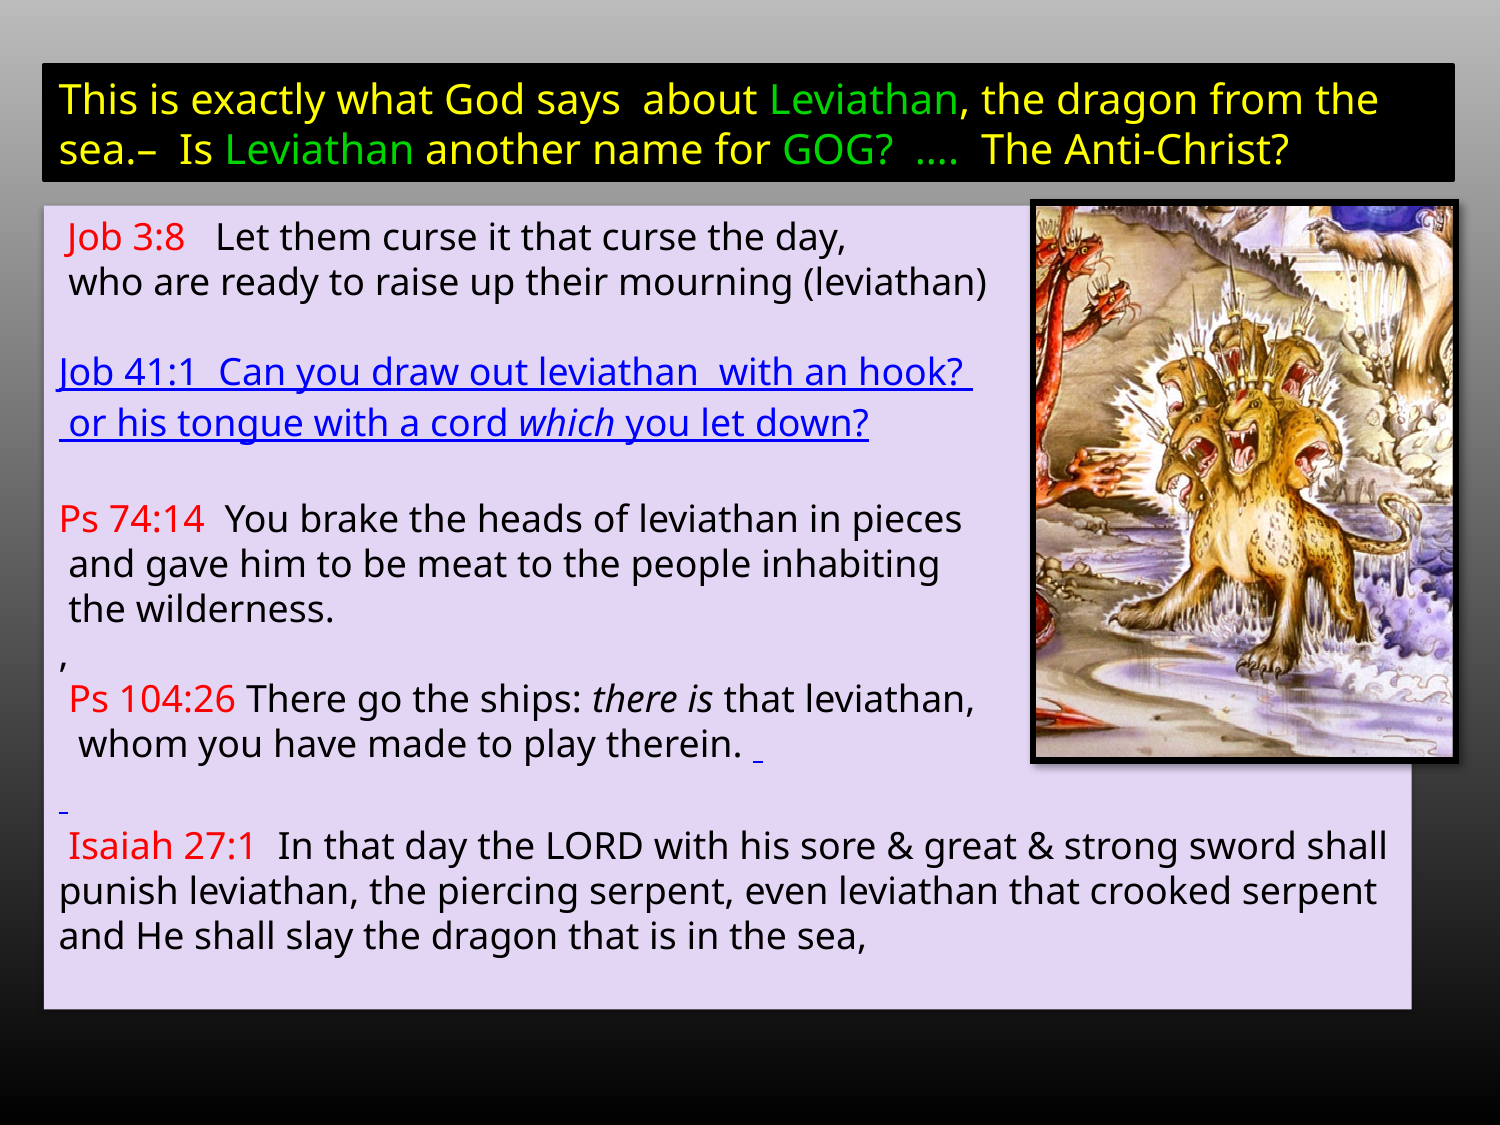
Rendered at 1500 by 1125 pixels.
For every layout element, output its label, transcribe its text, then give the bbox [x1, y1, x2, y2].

text_box This is exactly what God says about Leviathan, the dragon from the sea.– Is Leviathan another name for GOG? …. The Anti-Christ? [42, 63, 1455, 182]
text_box [0, 0, 1500, 1125]
text_box Job 3:8 Let them curse it that curse the day, who are ready to raise up their mourning (leviathan) Job 41:1 Can you draw out leviathan with an hook? or his tongue with a cord which you let down? Ps 74:14 You brake the heads of leviathan in pieces and gave him to be meat to the people inhabiting the wilderness. , Ps 104:26 There go the ships: there is that leviathan, whom you have made to play therein. Isaiah 27:1 In that day the LORD with his sore & great & strong sword shall punish leviathan, the piercing serpent, even leviathan that crooked serpent and He shall slay the dragon that is in the sea, [43, 205, 1412, 1010]
picture [1035, 205, 1453, 758]
